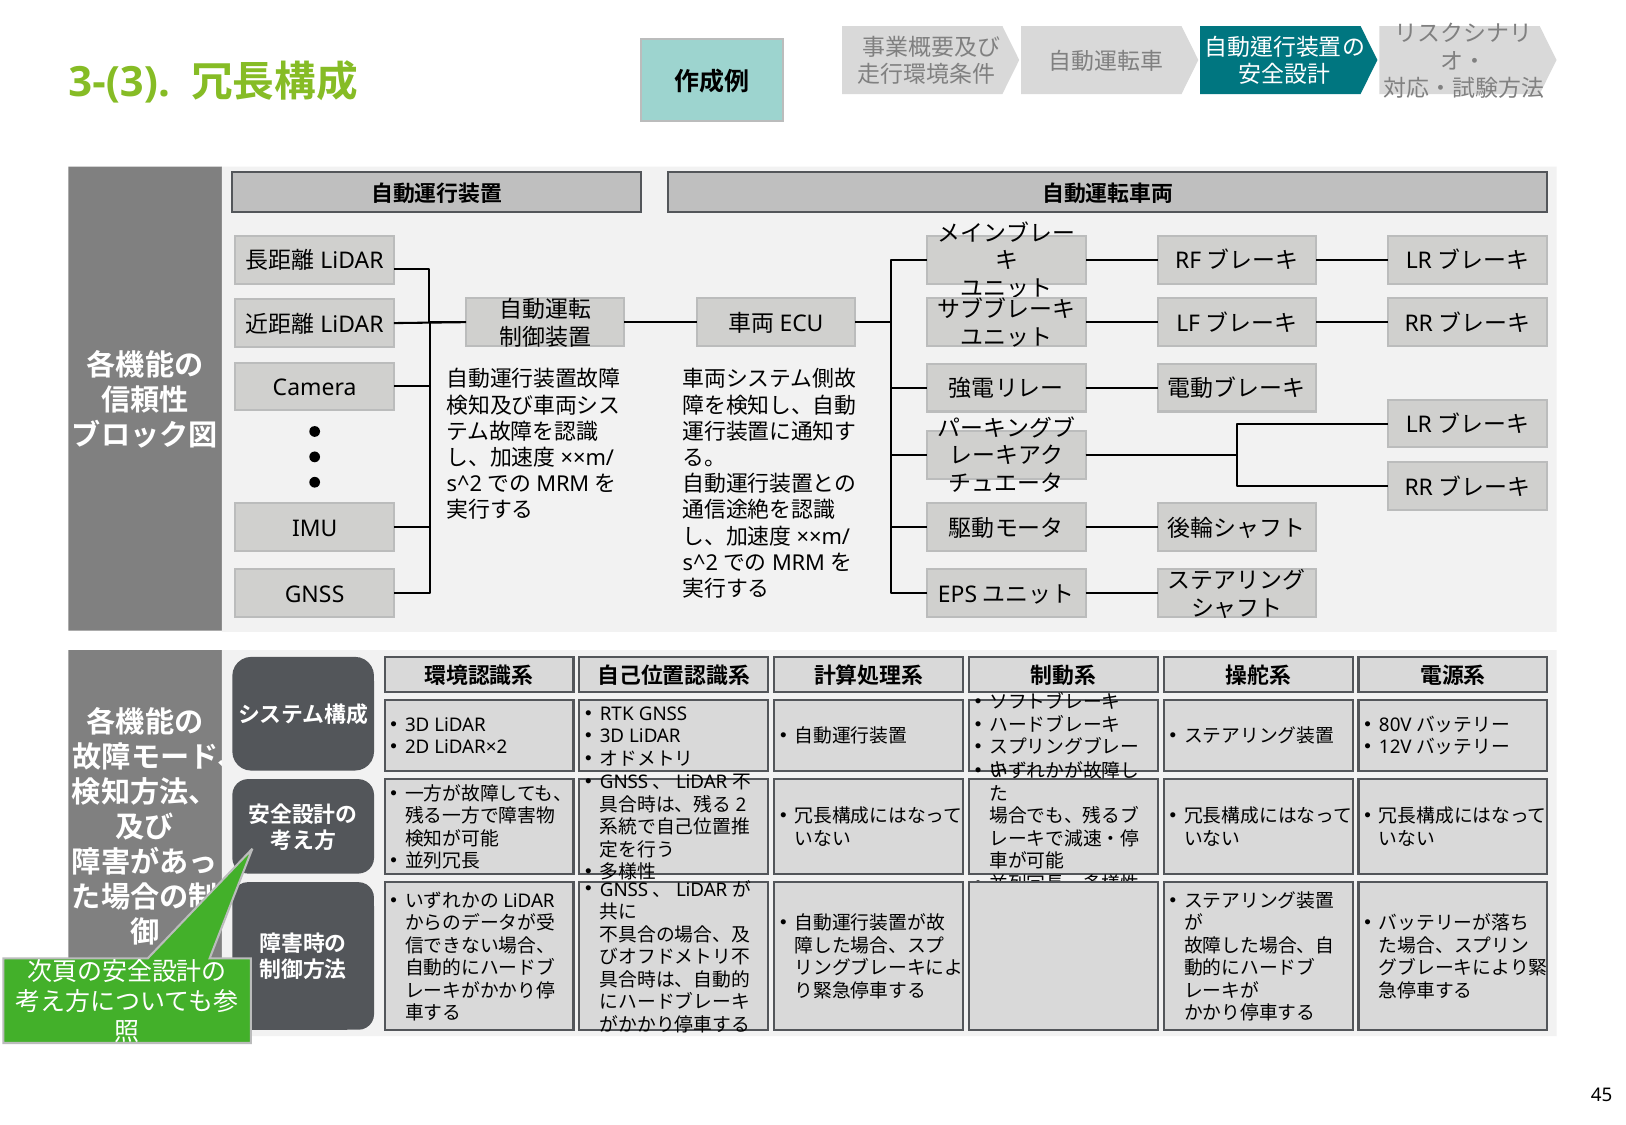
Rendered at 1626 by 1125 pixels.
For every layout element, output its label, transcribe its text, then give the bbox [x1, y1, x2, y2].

text_box 次頁の安全設計の 考え方についても参照 [3, 848, 253, 1043]
text_box [310, 452, 320, 462]
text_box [854, 321, 928, 594]
text_box 駆動モータ [933, 503, 1086, 552]
text_box 計算処理系 [774, 656, 964, 693]
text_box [393, 268, 467, 319]
text_box Camera [235, 362, 387, 411]
text_box RRブレーキ [1388, 462, 1547, 510]
text_box [310, 477, 320, 487]
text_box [393, 328, 467, 594]
text_box メインブレーキ ユニット [927, 235, 1086, 284]
text_box 電動ブレーキ [1157, 363, 1317, 412]
text_box GNSS、LiDAR不具合時は、残る2系統で自己位置推定を行う 多様性 [579, 779, 769, 874]
text_box [310, 427, 320, 436]
text_box 後輪シャフト [1157, 503, 1317, 552]
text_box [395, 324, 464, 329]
text_box RFブレーキ [1157, 235, 1317, 284]
text_box リスクシナリオ・ 対応・試験方法 [1379, 26, 1557, 95]
text_box LFブレーキ [1157, 298, 1317, 347]
text_box 強電リレー [935, 363, 1086, 412]
text_box サブブレーキ ユニット [933, 298, 1086, 347]
text_box ソフトブレーキ ハードブレーキ スプリングブレーキ [968, 700, 1158, 771]
text_box 各機能の 故障モード、検知方法、及び 障害があった場合の制御 [68, 650, 221, 958]
text_box LRブレーキ [1388, 235, 1547, 284]
text_box 環境認識系 [384, 656, 574, 693]
text_box 障害時の 制御方法 [232, 882, 375, 1030]
text_box RTK GNSS 3D LiDAR オドメトリ [579, 699, 769, 771]
text_box 自動運行装置故障検知及び車両システム故障を認識し、加速度××m/s^2でのMRMを実行する [471, 357, 641, 530]
text_box [221, 166, 1557, 632]
text_box 自動運行装置の安全設計 [1200, 26, 1378, 95]
text_box いずれかが故障した 場合でも、残るブレーキで減速・停車が可能 並列冗長、多様性 [968, 779, 1158, 874]
text_box バッテリーが落ちた場合、スプリングブレーキにより緊急停車する [1358, 882, 1548, 1030]
text_box 各機能の 信頼性 ブロック図 [68, 166, 221, 631]
text_box 自動運行装置 [232, 172, 642, 213]
text_box 安全設計の 考え方 [232, 779, 375, 874]
text_box 車両システム側故障を検知し、自動運行装置に通知する。 自動運行装置との通信途絶を認識し、加速度××m/s^2でのMRMを実行する [667, 357, 877, 609]
text_box いずれかのLiDARからのデータが受信できない場合、自動的にハードブレーキがかかり停車する [384, 882, 574, 1030]
text_box 冗長構成にはなっていない [1358, 779, 1548, 874]
text_box 作成例 [641, 38, 783, 122]
text_box 80Vバッテリー 12Vバッテリー [1358, 699, 1548, 771]
text_box 近距離LiDAR [235, 299, 388, 347]
text_box 自動運行装置が故障した場合、スプリングブレーキにより緊急停車する [774, 882, 964, 1030]
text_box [1085, 454, 1389, 487]
text_box 3D LiDAR 2D LiDAR×2 [384, 699, 574, 771]
list 3-(3). 冗長構成 [783, 41, 1557, 119]
text_box ステアリング装置が 故障した場合、自動的にハードブレーキが かかり停車する [1163, 882, 1353, 1030]
text_box 事業概要及び 走行環境条件 [842, 26, 1020, 95]
text_box 自己位置認識系 [579, 656, 769, 693]
text_box [221, 650, 1557, 1037]
text_box 冗長構成にはなっていない [774, 779, 964, 874]
text_box GNSS [235, 569, 394, 617]
text_box ステアリング装置 [1163, 701, 1353, 771]
text_box 自動運転車両 [667, 172, 1548, 213]
text_box 冗長構成にはなっていない [1163, 779, 1353, 874]
list 3-(3). 冗長構成 [68, 41, 641, 119]
text_box RRブレーキ [1388, 298, 1547, 347]
text_box 車両ECU [696, 298, 849, 347]
slide_number 45 [1582, 1080, 1613, 1109]
text_box 自動運転車 [1021, 26, 1199, 95]
text_box 一方が故障しても、 残る一方で障害物 検知が可能 並列冗長 [384, 779, 574, 874]
text_box パーキングブレーキアクチュエータ [934, 430, 1080, 479]
text_box ステアリング シャフト [1157, 569, 1317, 617]
text_box 長距離LiDAR [235, 235, 394, 284]
text_box [968, 882, 1158, 1030]
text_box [968, 656, 1548, 693]
text_box 自動運転 制御装置 [470, 298, 625, 347]
text_box IMU [235, 503, 388, 552]
text_box EPSユニット [927, 569, 1086, 617]
text_box システム構成 [232, 656, 375, 771]
text_box LRブレーキ [1388, 399, 1547, 448]
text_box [1085, 423, 1389, 454]
text_box GNSS、LiDARが共に 不具合の場合、及びオフドメトリ不具合時は、自動的にハードブレーキがかかり停車する [579, 882, 769, 1030]
text_box 自動運行装置 [774, 699, 964, 771]
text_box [854, 259, 928, 319]
